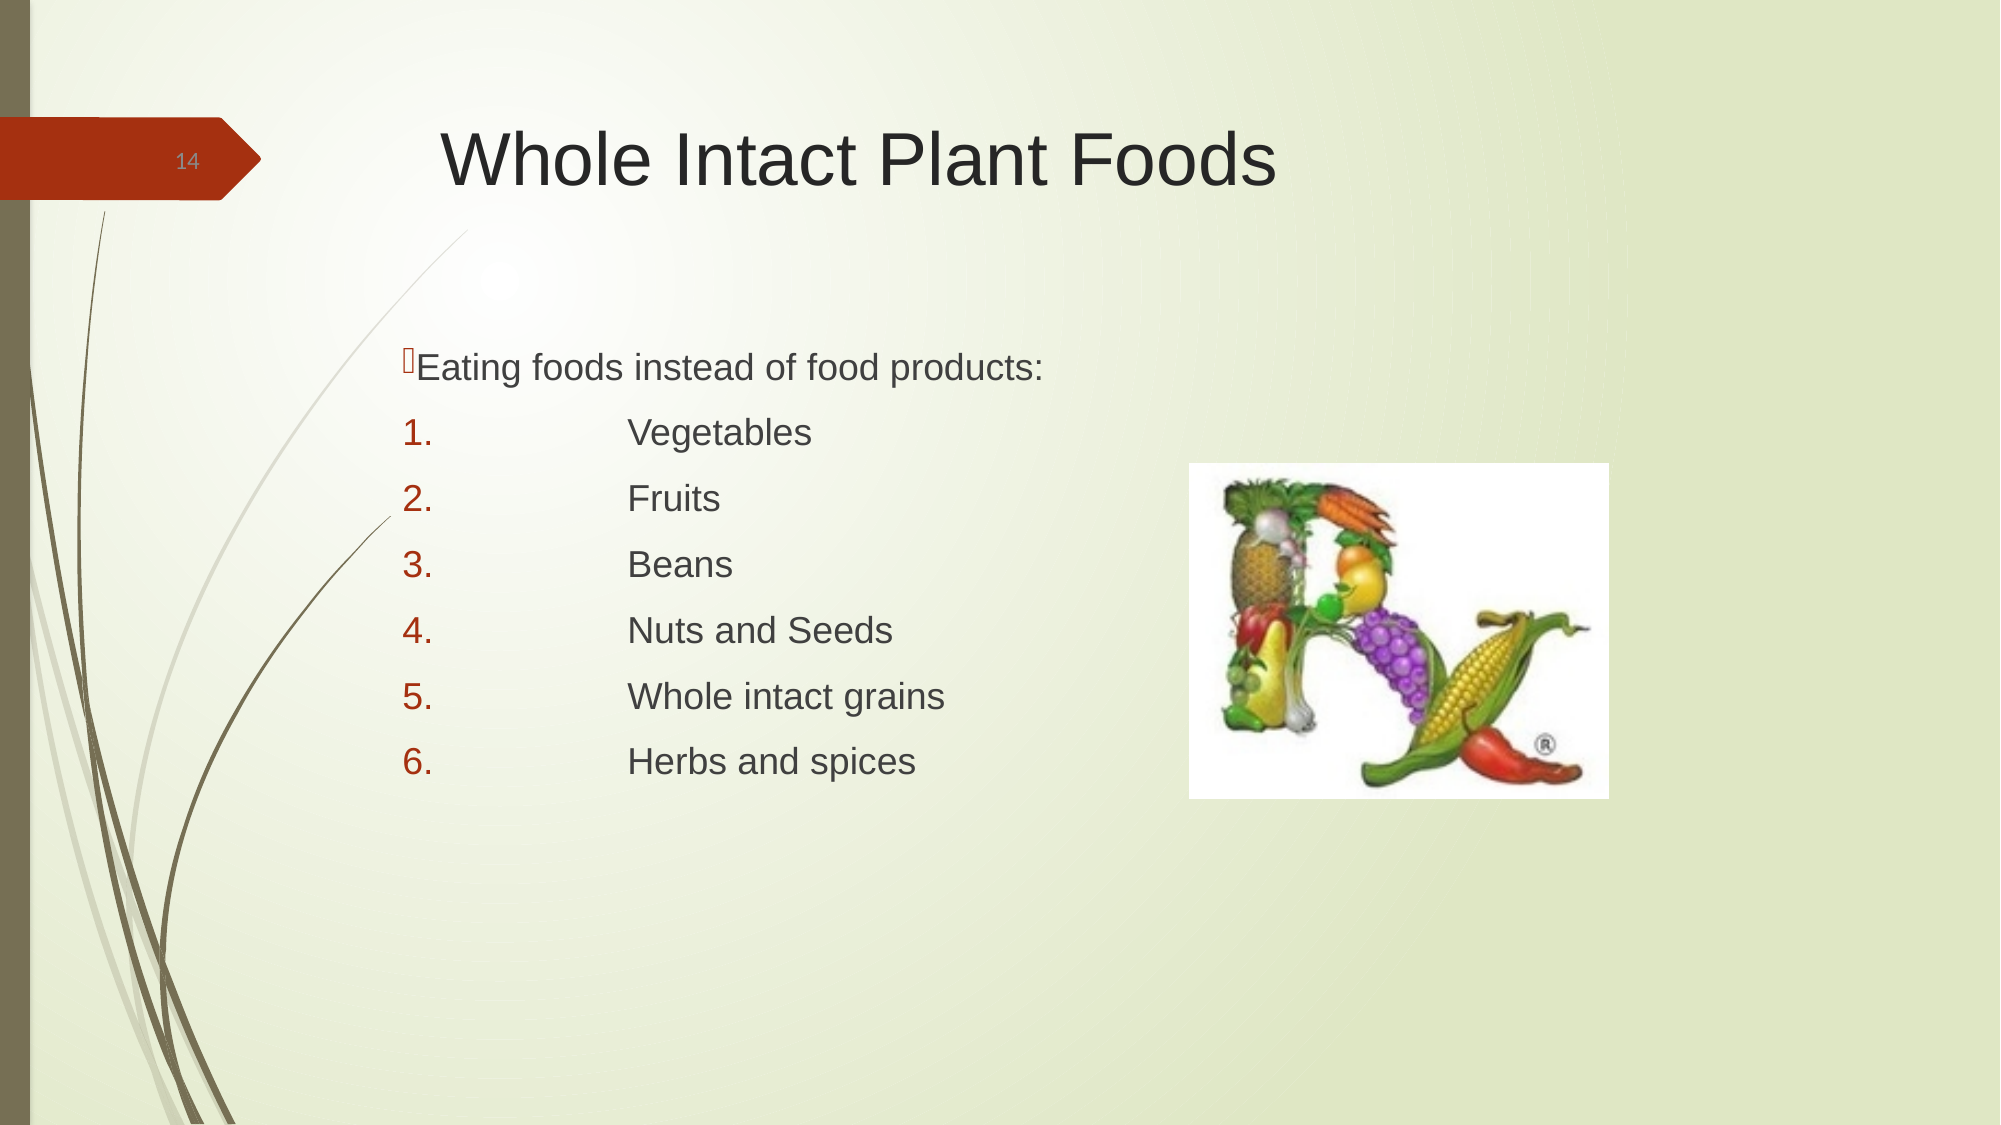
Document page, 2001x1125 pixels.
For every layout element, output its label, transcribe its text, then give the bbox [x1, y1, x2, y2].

list Eating foods instead of food products: Vegetables Fruits Beans Nuts and Seeds Whole intact grains Herbs and spices [387, 334, 1484, 1009]
slide_number 14 [87, 129, 216, 190]
title Whole Intact Plant Foods [425, 102, 1888, 313]
picture [1189, 463, 1609, 799]
